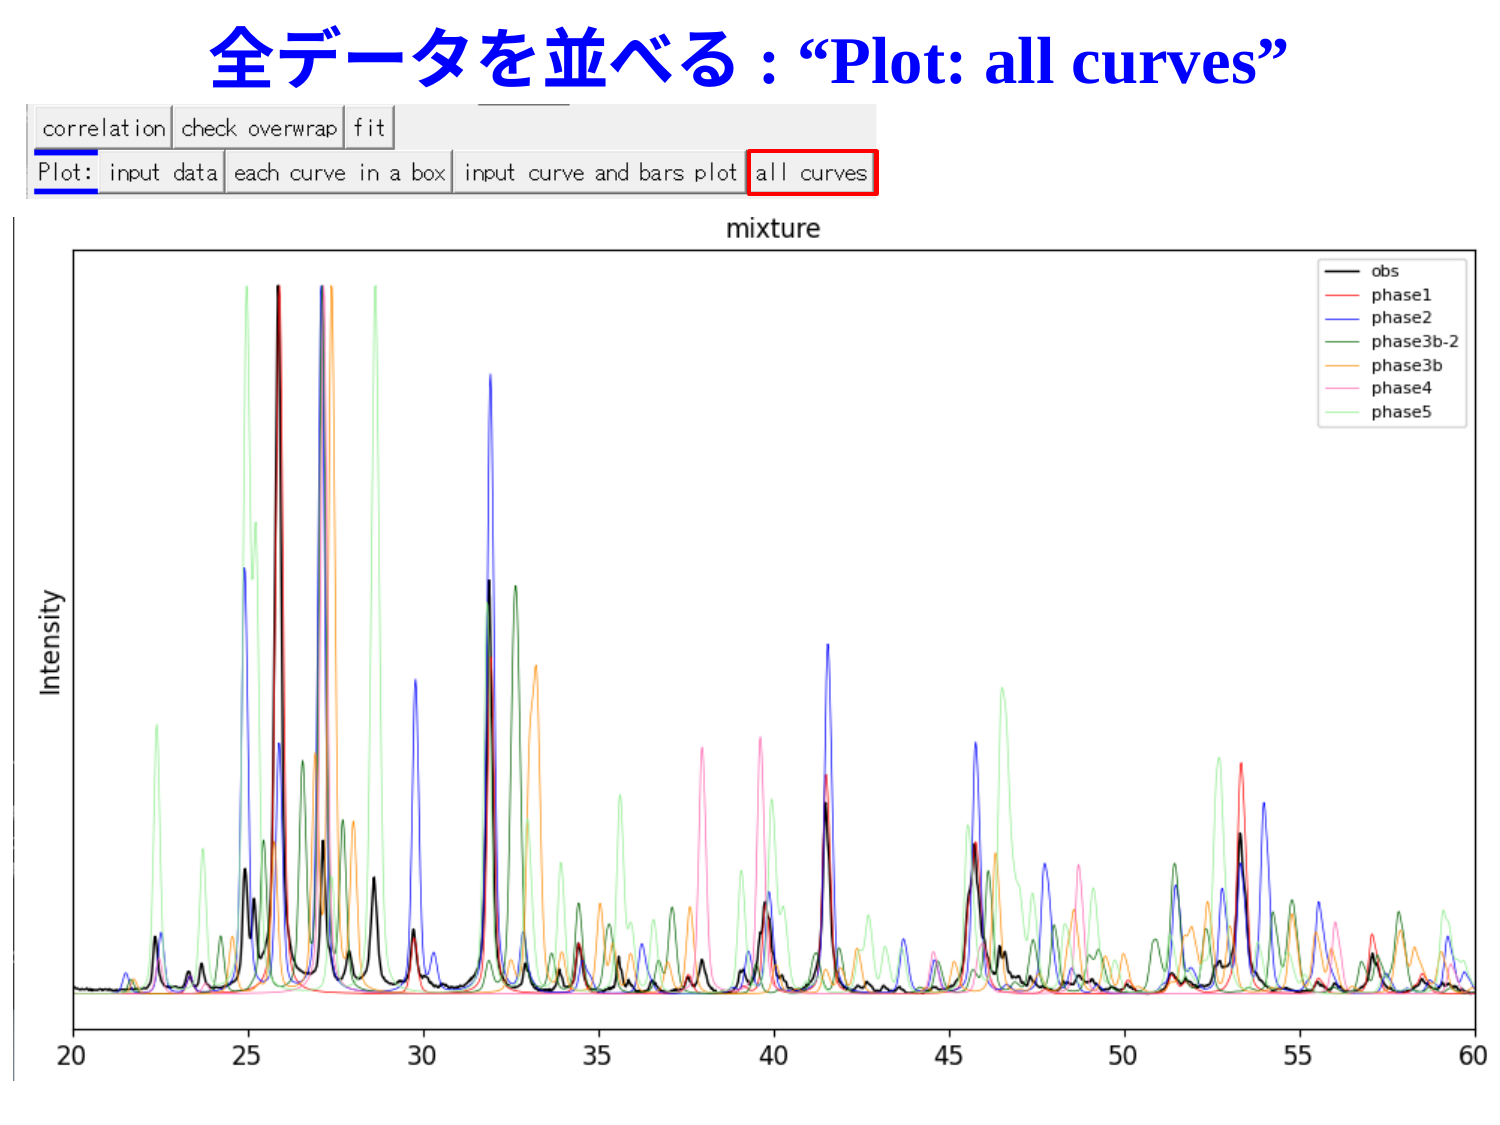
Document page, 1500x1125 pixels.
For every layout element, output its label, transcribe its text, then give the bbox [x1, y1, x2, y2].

text_box 全データを並べる: “Plot: all curves” [0, 0, 1500, 114]
picture [12, 217, 1500, 1081]
picture [26, 103, 877, 199]
